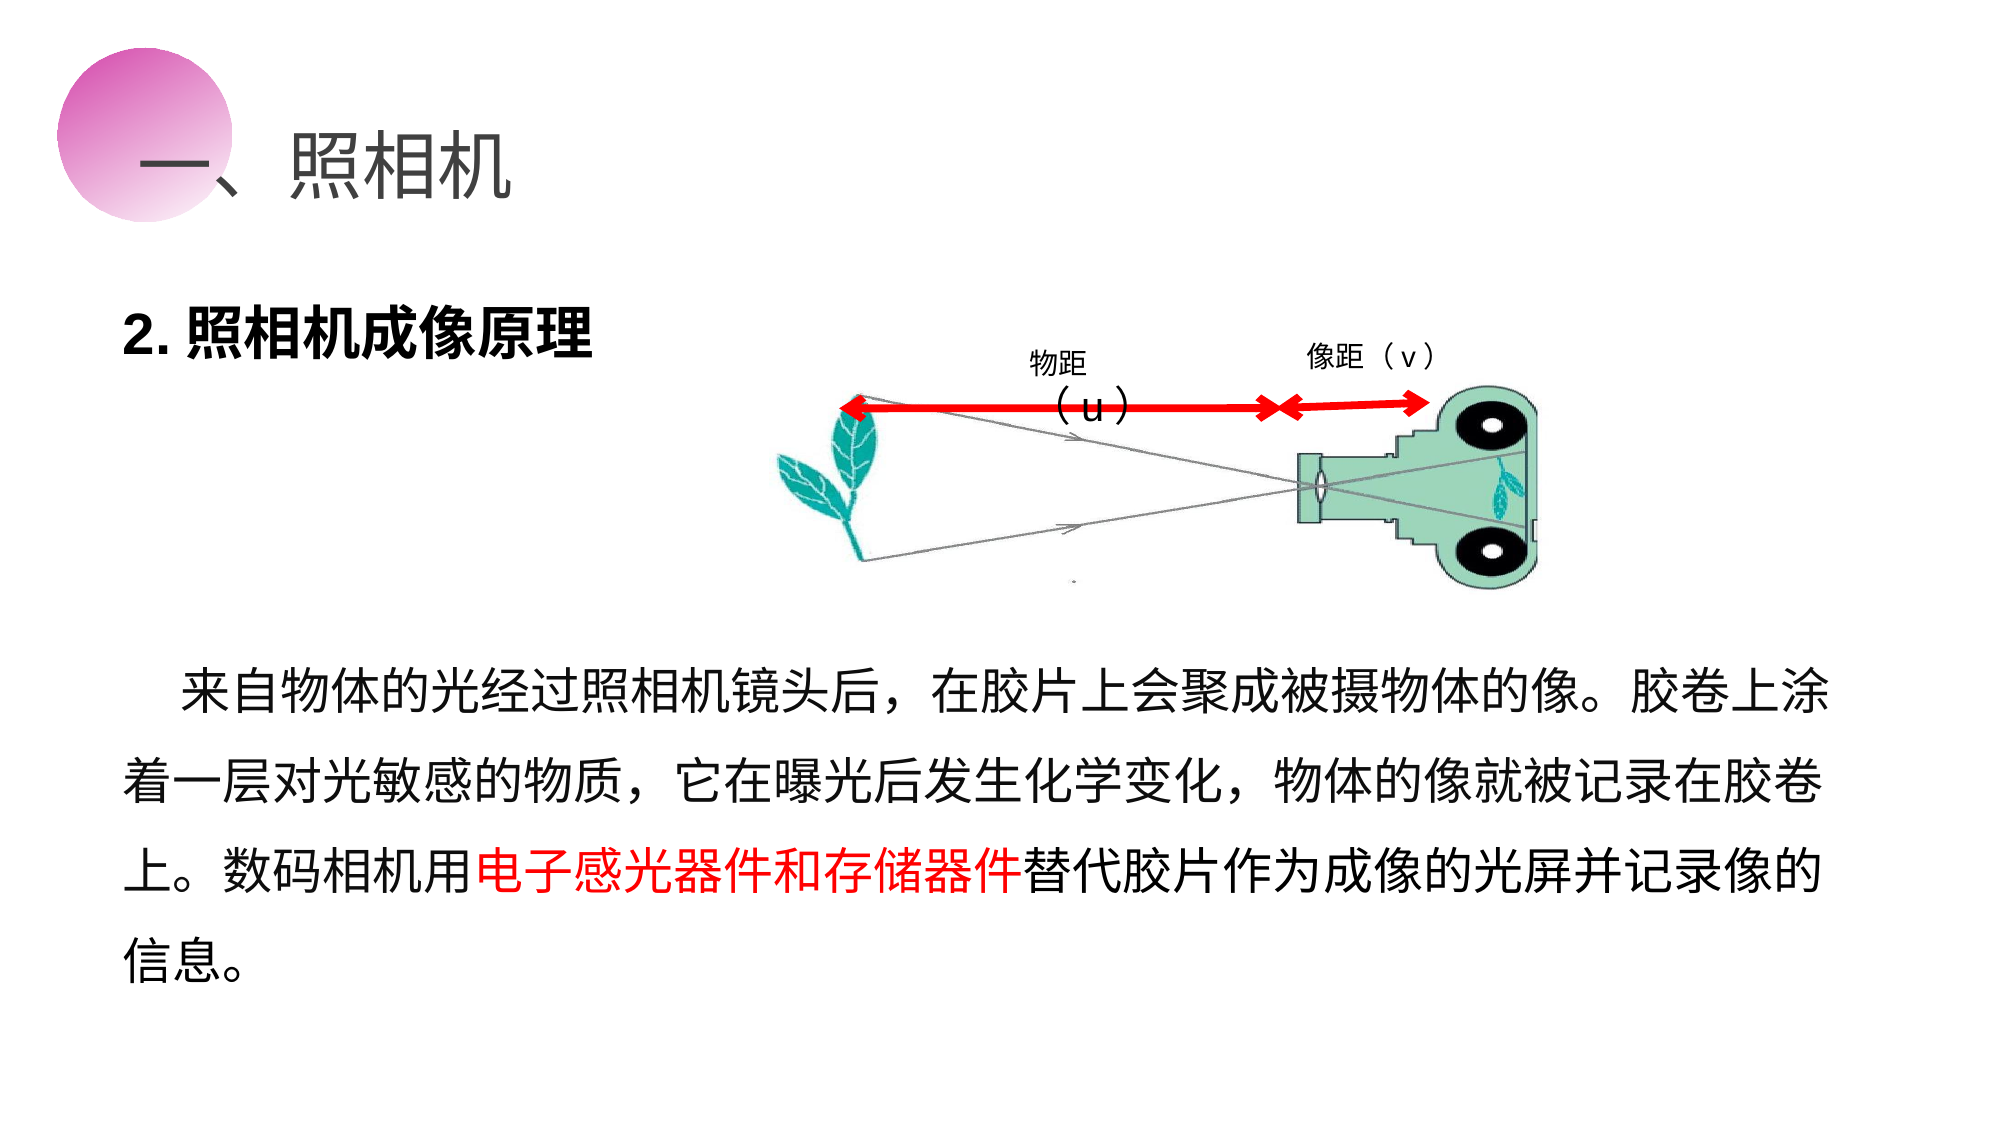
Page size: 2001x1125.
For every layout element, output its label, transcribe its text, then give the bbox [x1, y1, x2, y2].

text_box 来自物体的光经过照相机镜头后，在胶片上会聚成被摄物体的像。胶卷上涂着一层对光敏感的物质，它在曝光后发生化学变化，物体的像就被记录在胶卷上。数码相机用电子感光器件和存储器件替代胶片作为成像的光屏并记录像的信息。 [108, 622, 1865, 1052]
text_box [1275, 402, 1430, 408]
picture [769, 374, 1599, 602]
text_box 一、照相机 [122, 111, 566, 216]
text_box 2.照相机成像原理 [108, 288, 1038, 374]
text_box 像距（v） [1291, 331, 1506, 374]
text_box 物距（u） [1014, 337, 1229, 374]
